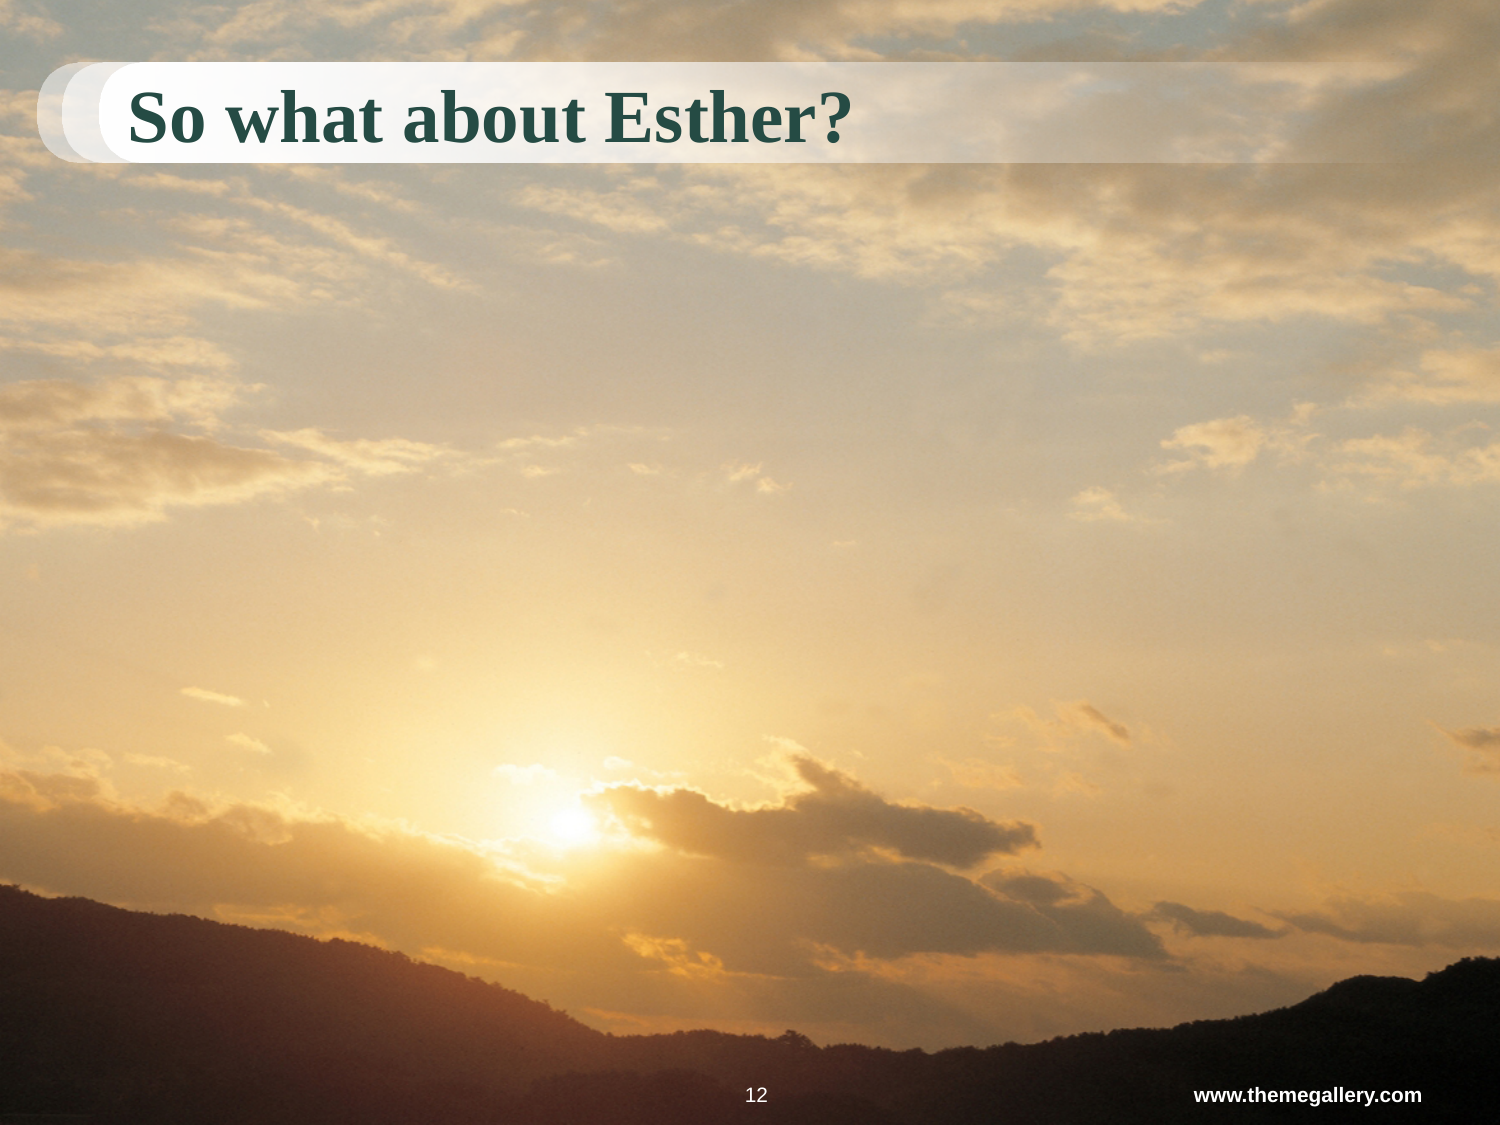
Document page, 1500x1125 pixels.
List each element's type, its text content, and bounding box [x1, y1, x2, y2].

footer www.themegallery.com [1087, 1073, 1438, 1115]
title So what about Esther? [112, 62, 1426, 163]
picture [0, 0, 1500, 1125]
slide_number 12 [687, 1073, 826, 1118]
